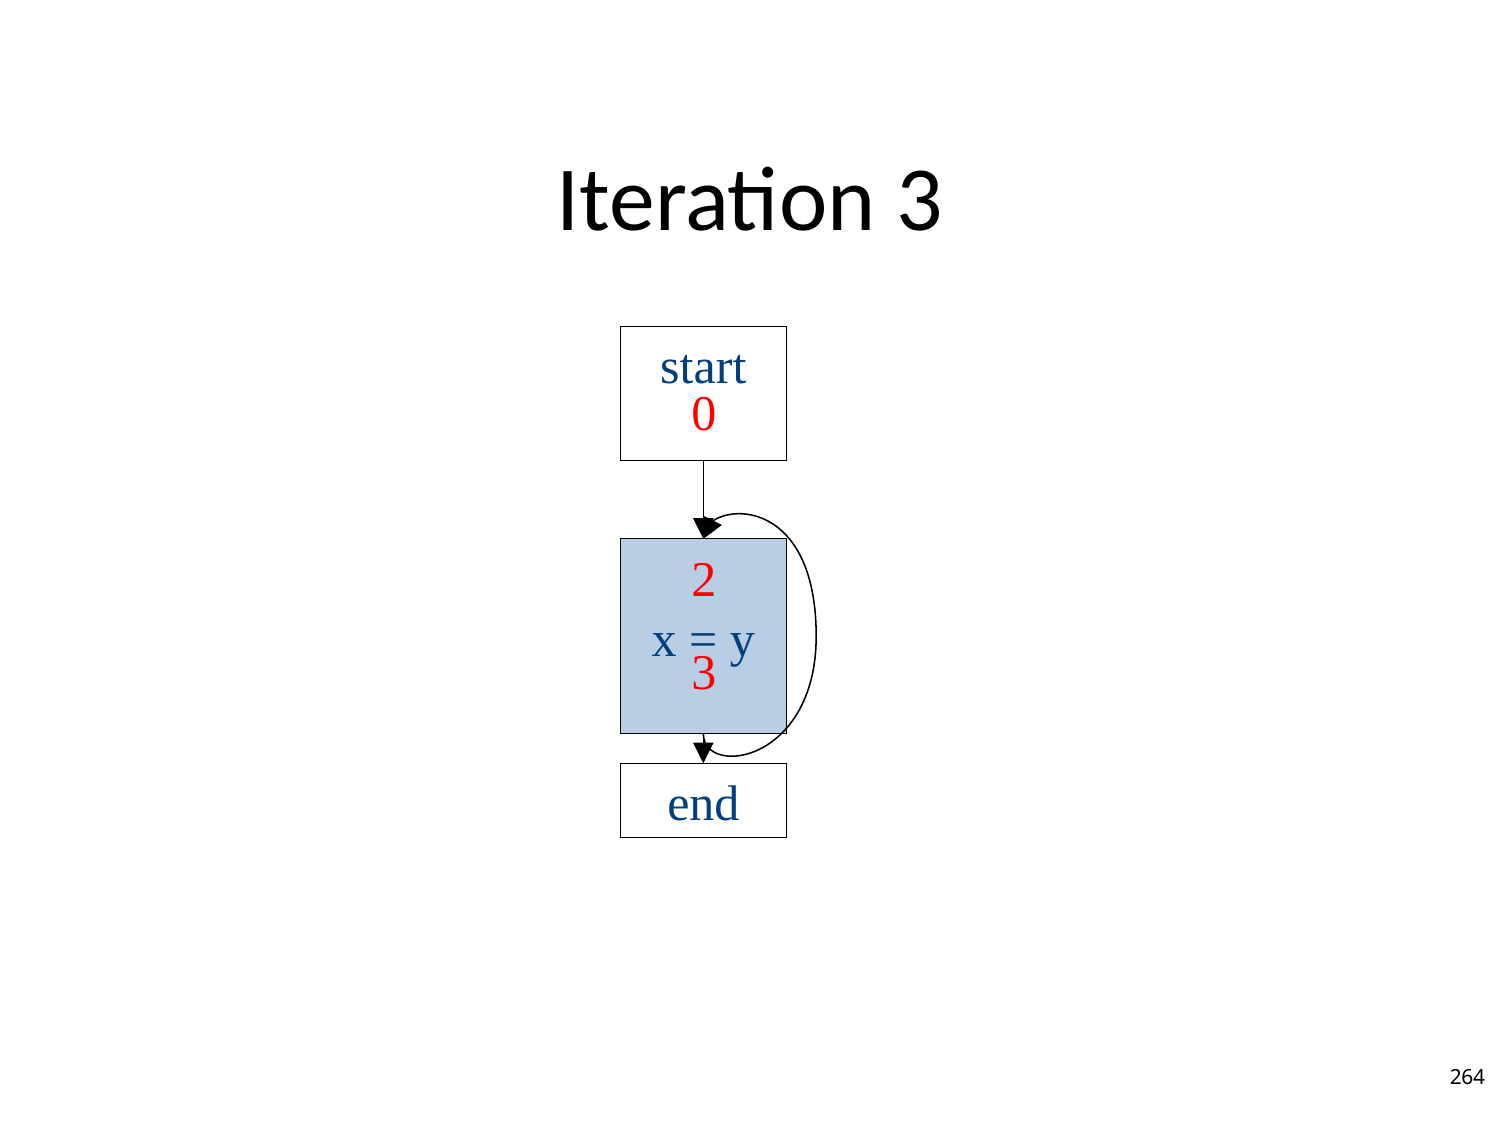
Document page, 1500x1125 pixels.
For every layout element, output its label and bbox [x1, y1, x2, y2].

slide_number [1187, 1055, 1500, 1102]
title [112, 99, 1388, 288]
text_box [620, 326, 787, 838]
